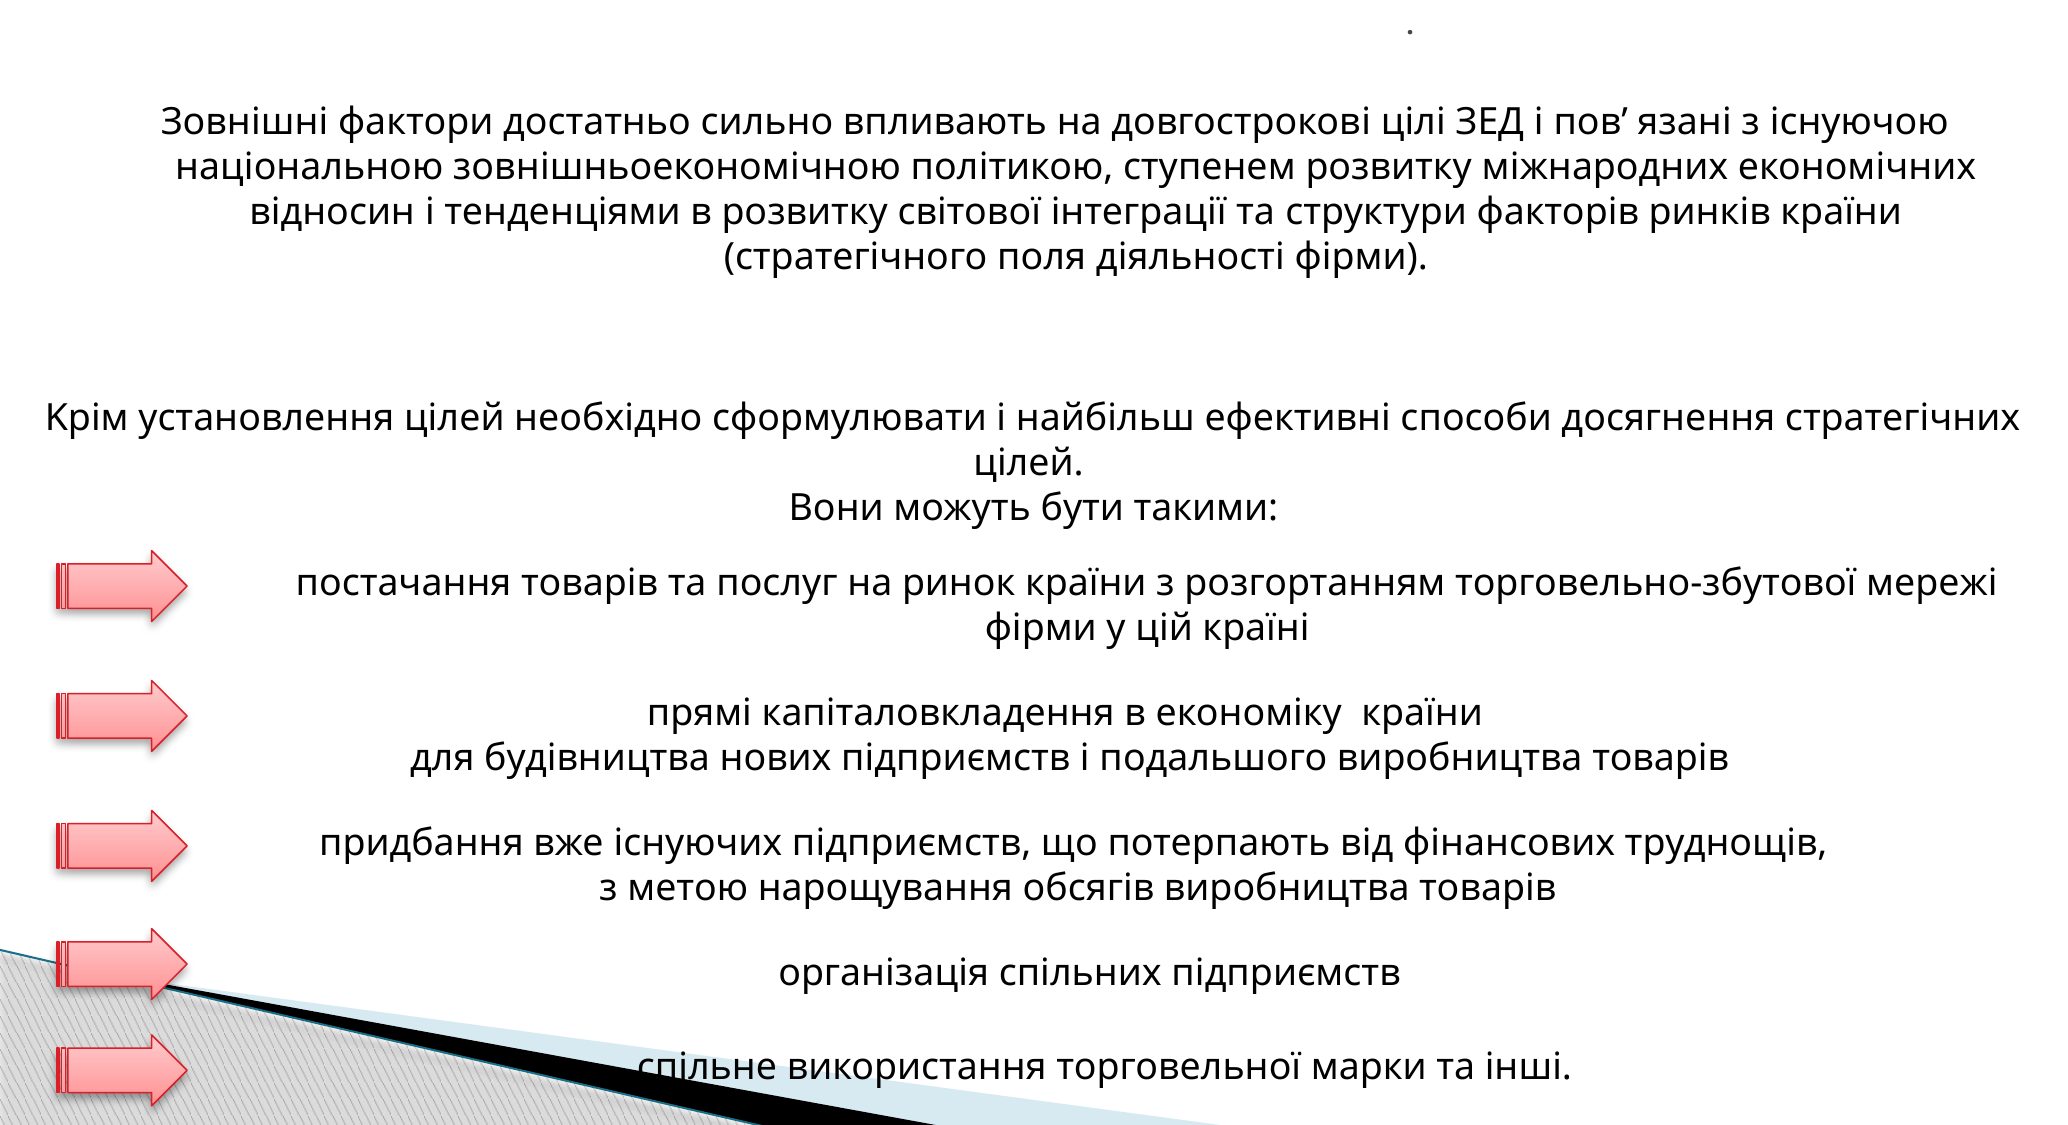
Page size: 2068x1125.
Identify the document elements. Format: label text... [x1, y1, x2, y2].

text_box [61, 941, 66, 987]
text_box органiзацiя спiльних пiдприємств [219, 940, 1960, 1001]
title . [1391, 0, 1460, 48]
text_box прямi капiталовкладення в економіку країни для будiвництва нових пiдприємств i подальшого виробництва товарiв [73, 680, 2068, 786]
text_box [67, 679, 188, 753]
text_box придбання вже iснуючих пiдприємств, що потерпають вiд фiнансових труднощiв, з метою нарощування обсягів виробництва товарів [89, 810, 2068, 916]
text_box [61, 1047, 66, 1093]
text_box Kpiм установлення цiлей необхідно сформулювати i найбiльш ефективнi способи досягнення стратегiчних цiлей. Вони можуть бути такими: [0, 385, 2068, 535]
list Зовнiшнi фактори достатньо сильно впливають на довгостроковi цiлi ЗЕД i пов’ язанi з icнуючою нацiональною зовнiшньоекономiчною полiтикою, ступенем розвитку мiжнародних економiчних вiдносин i тенденцiями в розвитку світової інтеграції та структури факторiв ринкiв країни (стратегiчного поля дiяльностi фiрми). [73, 90, 2019, 343]
text_box [61, 823, 66, 869]
text_box [67, 809, 188, 883]
text_box [67, 1034, 188, 1107]
text_box [56, 1047, 60, 1093]
text_box [56, 693, 60, 739]
text_box [61, 563, 66, 609]
text_box [56, 823, 60, 869]
text_box постачання товарів та послуг на ринок країни з розгортанням торговельно-збутової мережi фiрми у цiй країні [227, 550, 2068, 656]
text_box [56, 941, 60, 987]
text_box [61, 693, 66, 739]
text_box [56, 563, 60, 609]
text_box спiльне використання торговельної марки та iнші. [203, 1034, 2007, 1095]
text_box [67, 549, 188, 623]
text_box [67, 927, 188, 1001]
